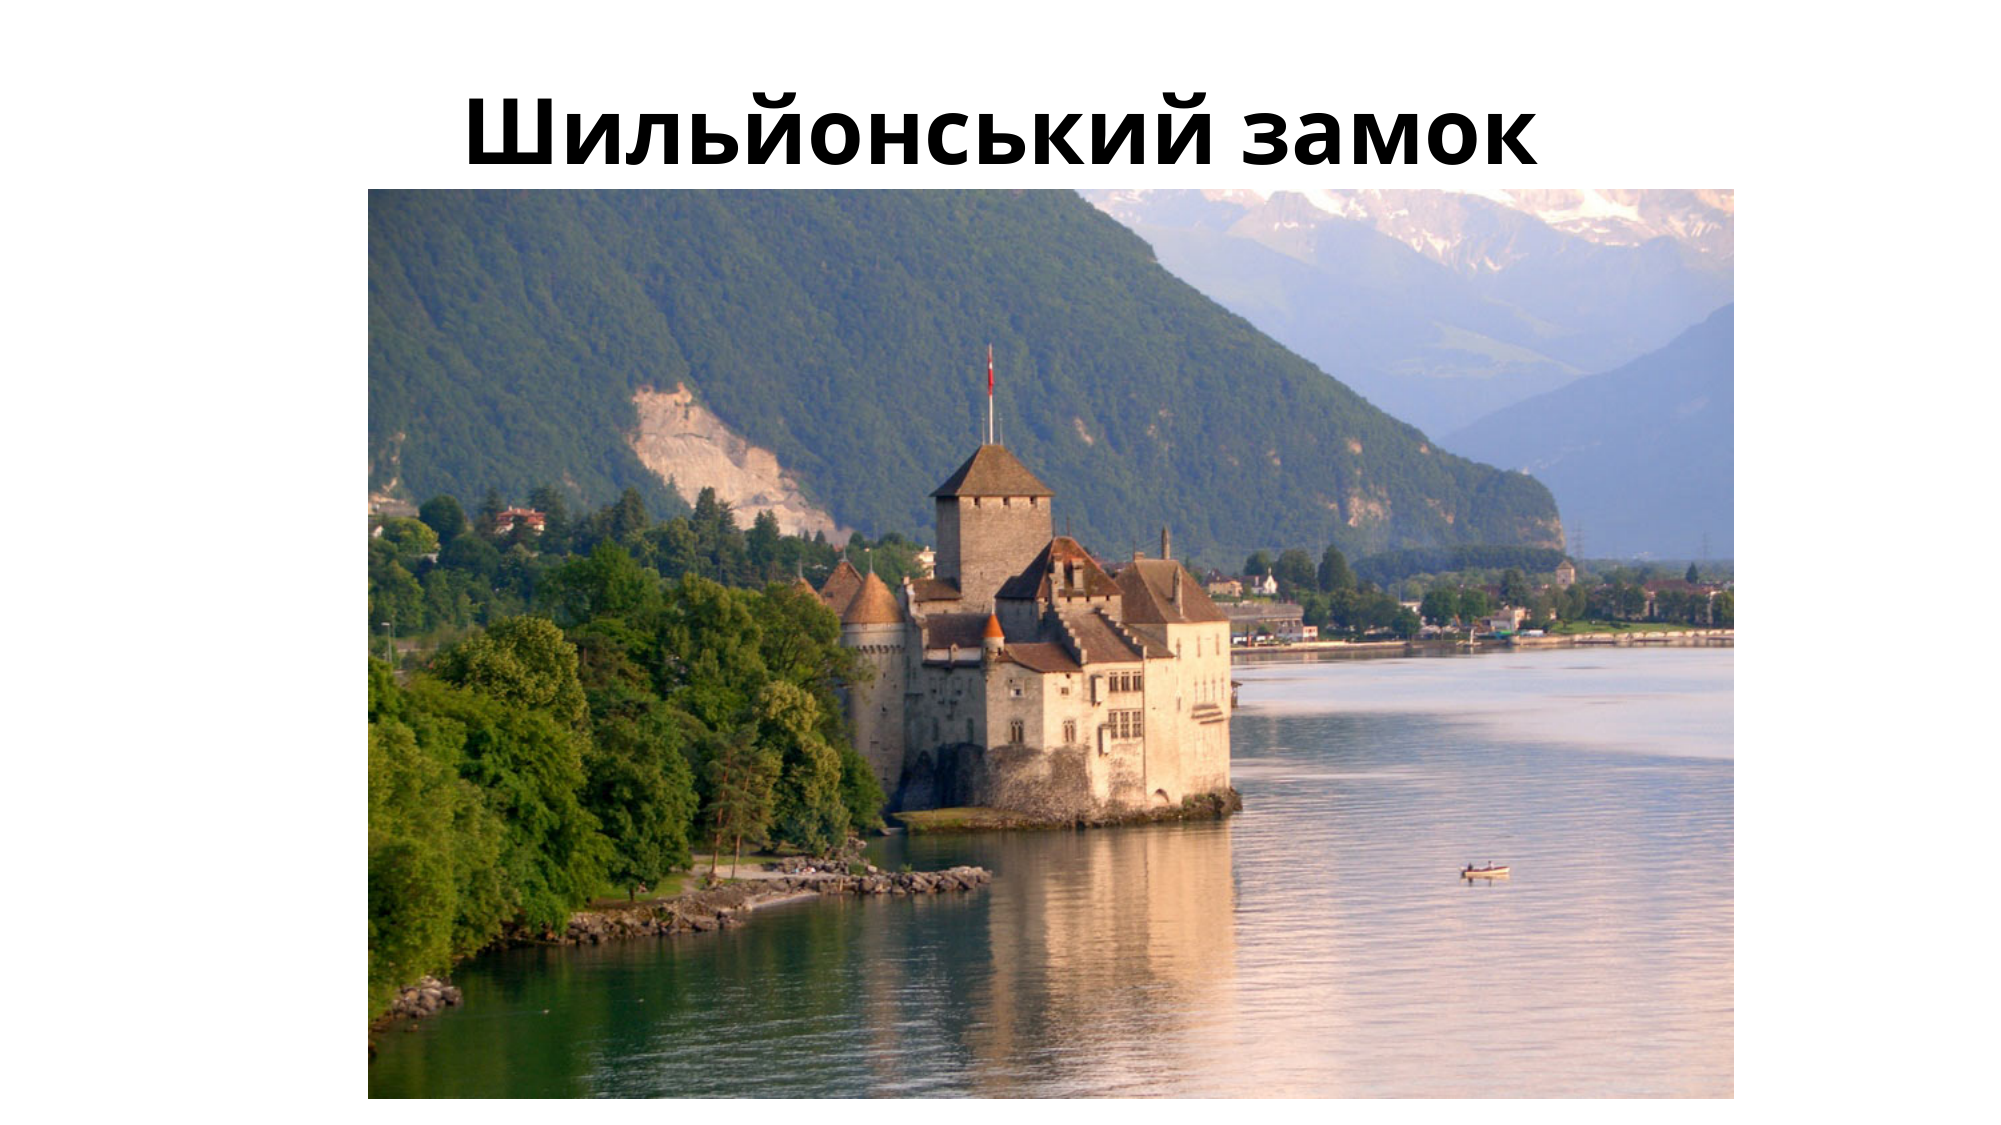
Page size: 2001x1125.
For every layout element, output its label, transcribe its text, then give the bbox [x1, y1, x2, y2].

picture [368, 189, 1734, 1099]
title Шильйонський замок [137, 26, 1863, 244]
